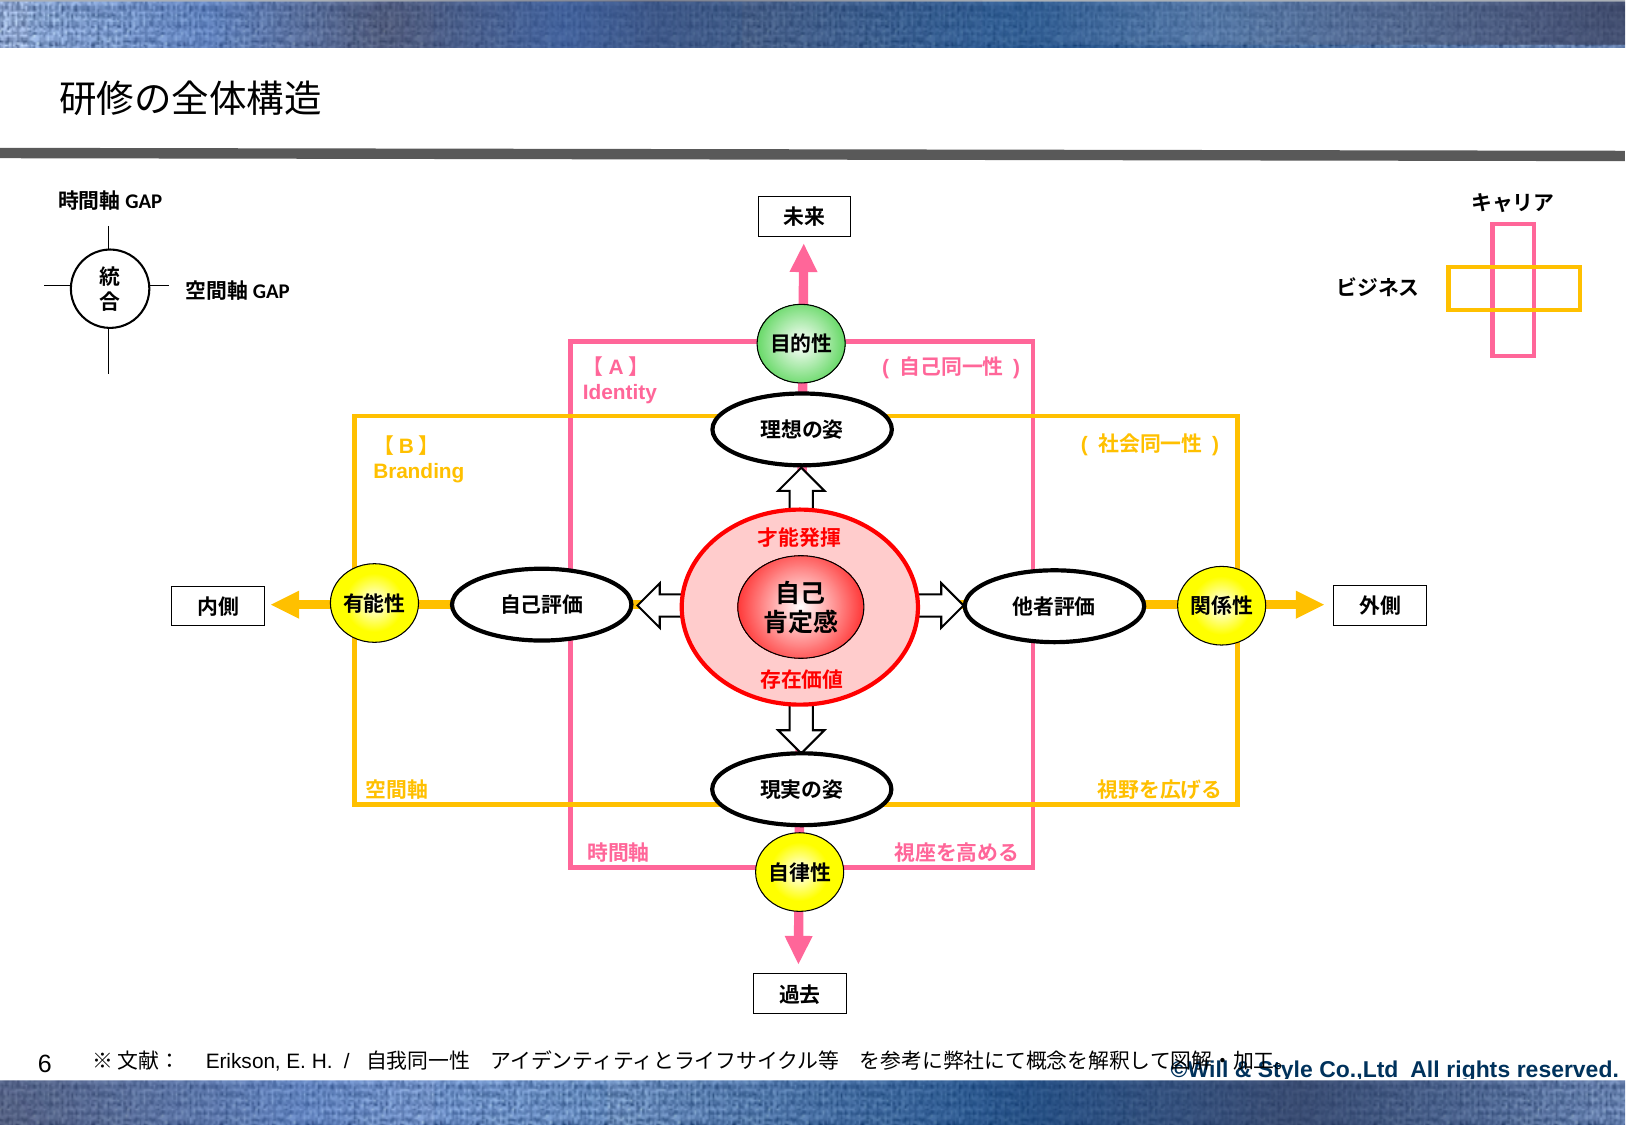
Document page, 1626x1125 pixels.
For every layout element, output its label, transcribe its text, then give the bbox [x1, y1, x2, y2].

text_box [798, 605, 804, 965]
text_box 外側 [1333, 585, 1427, 626]
text_box [354, 605, 798, 805]
text_box 内側 [171, 586, 265, 626]
text_box 理想の姿 [712, 393, 798, 466]
picture [0, 1079, 1626, 1125]
text_box [1448, 266, 1581, 310]
text_box ※文献： Erikson, E. H. / 自我同一性 アイデンティティとライフサイクル等 を参考に弊社にて概念を解釈して図解・加工。 [77, 1039, 1352, 1080]
text_box 存在価値 [714, 659, 798, 699]
text_box 才能発揮 [804, 516, 887, 557]
text_box 自律性 [804, 832, 844, 912]
text_box 視座を高める [857, 832, 1034, 872]
text_box 視野を広げる [1062, 769, 1237, 810]
text_box 才能発揮 [712, 516, 798, 557]
text_box [1492, 310, 1535, 356]
text_box [354, 416, 798, 604]
text_box 自己 肯定感 [737, 605, 798, 659]
text_box 他者評価 [965, 570, 1144, 604]
text_box [570, 341, 798, 401]
text_box 時間軸 [572, 832, 750, 872]
text_box 未来 [758, 196, 851, 237]
text_box 研修の全体構造 [0, 33, 1625, 161]
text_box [798, 243, 804, 604]
text_box [570, 805, 798, 868]
text_box キャリア [1431, 181, 1595, 222]
text_box 【A】 Identity [568, 346, 746, 412]
text_box [804, 416, 1238, 604]
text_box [35, 183, 314, 374]
text_box 目的性 [804, 304, 846, 383]
text_box 他者評価 [964, 605, 1145, 643]
text_box 自己 肯定感 [737, 557, 798, 604]
text_box 自己評価 [452, 605, 632, 641]
text_box [804, 341, 1033, 416]
text_box [804, 605, 1238, 805]
text_box 存在価値 [804, 659, 889, 699]
text_box 現実の姿 [804, 753, 892, 826]
text_box 自己 肯定感 [804, 605, 864, 659]
text_box 空間軸 [350, 769, 528, 810]
picture [0, 0, 1626, 48]
text_box 有能性 [330, 605, 419, 643]
text_box ( 社会同一性 ) [1059, 422, 1234, 463]
text_box [804, 805, 1033, 868]
text_box 自己 肯定感 [804, 557, 864, 604]
text_box [1492, 224, 1535, 266]
text_box [570, 412, 722, 416]
text_box 有能性 [330, 563, 419, 604]
text_box 【B】 Branding [358, 425, 536, 491]
text_box ( 自己同一性 ) [860, 346, 1035, 387]
text_box 現実の姿 [712, 753, 798, 826]
text_box 関係性 [1177, 605, 1266, 646]
text_box ビジネス [1296, 267, 1460, 307]
text_box 理想の姿 [804, 393, 892, 466]
text_box 自律性 [755, 832, 798, 912]
text_box 目的性 [757, 304, 798, 383]
text_box 過去 [753, 973, 847, 1014]
text_box 関係性 [1177, 566, 1266, 604]
text_box 自己評価 [452, 568, 632, 604]
